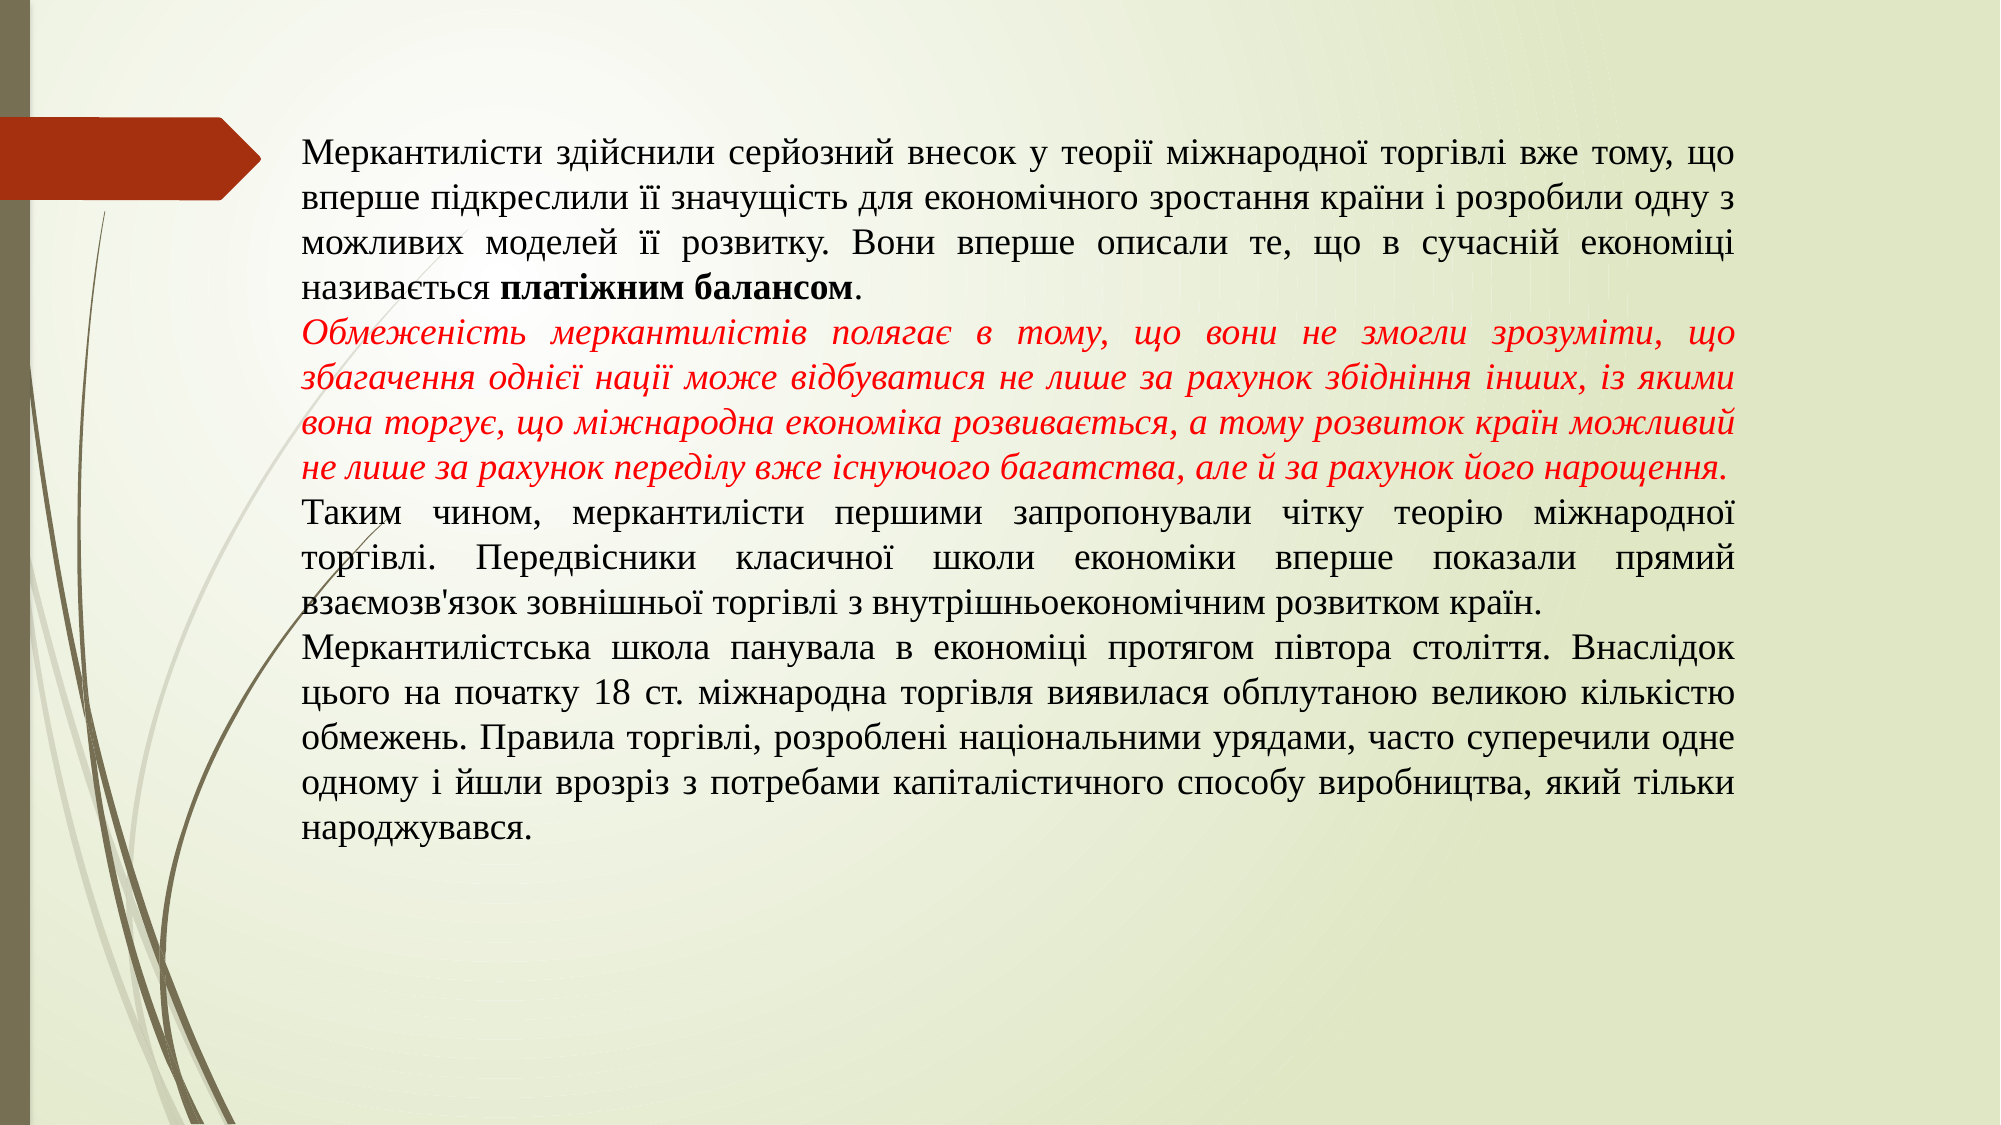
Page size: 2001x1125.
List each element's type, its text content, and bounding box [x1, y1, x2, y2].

text_box Меркантилісти здійснили серйозний внесок у теорії міжнародної торгівлі вже тому, що вперше підкреслили її значущість для економічного зростання країни і розробили одну з можливих моделей її розвитку. Вони вперше описали те, що в сучасній економіці називається платіжним балансом. Обмеженість меркантилістів полягає в тому, що вони не змогли зрозуміти, що збагачення однієї нації може відбуватися не лише за рахунок збідніння інших, із якими вона торгує, що міжнародна економіка розвивається, а тому розвиток країн можливий не лише за рахунок переділу вже існуючого багатства, але й за рахунок його нарощення. Таким чином, меркантилісти першими запропонували чітку теорію міжнародної торгівлі. Передвісники класичної школи економіки вперше показали прямий взаємозв'язок зовнішньої торгівлі з внутрішньоекономічним розвитком країн. Меркантилістська школа панувала в економіці протягом півтора століття. Внаслідок цього на початку 18 ст. міжнародна торгівля виявилася обплутаною великою кількістю обмежень. Правила торгівлі, розроблені національними урядами, часто суперечили одне одному і йшли врозріз з потребами капіталістичного способу виробництва, який тільки народжувався. [286, 119, 1752, 855]
